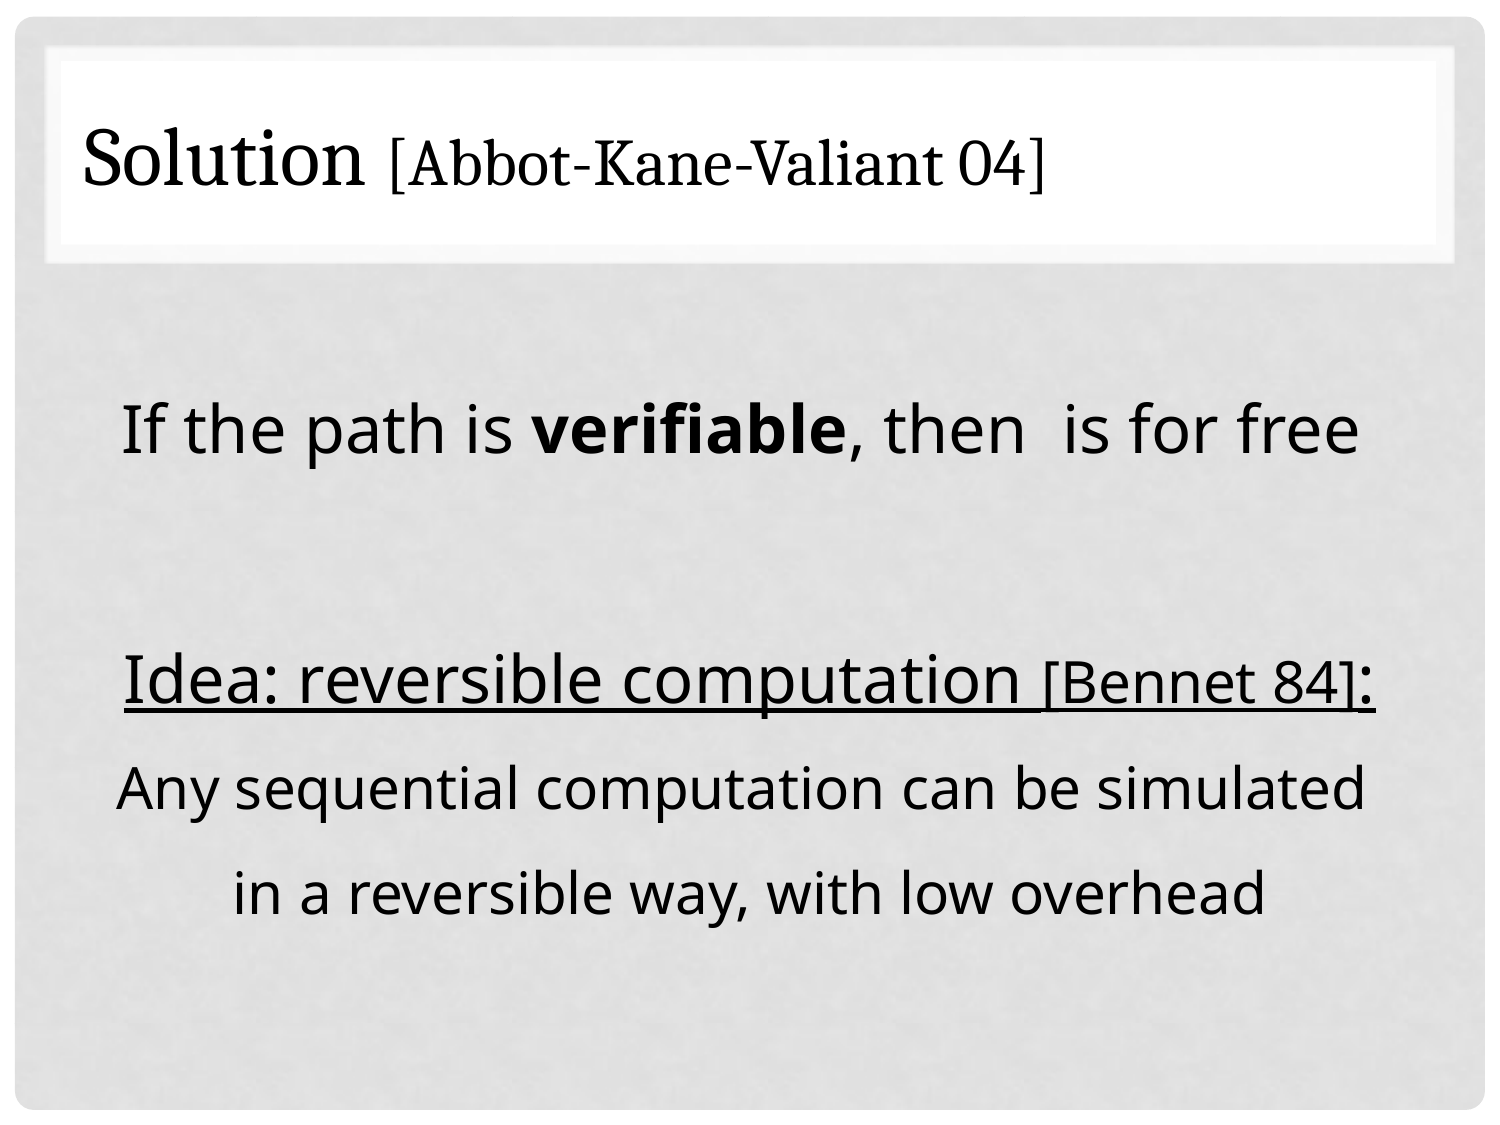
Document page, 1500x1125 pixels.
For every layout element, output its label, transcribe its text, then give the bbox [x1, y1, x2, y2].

title Solution [Abbot-Kane-Valiant 04] [69, 66, 1425, 238]
text_box Idea: reversible computation [Bennet 84]: Any sequential computation can be simulated in a reversible way, with low overhead [0, 589, 1500, 934]
